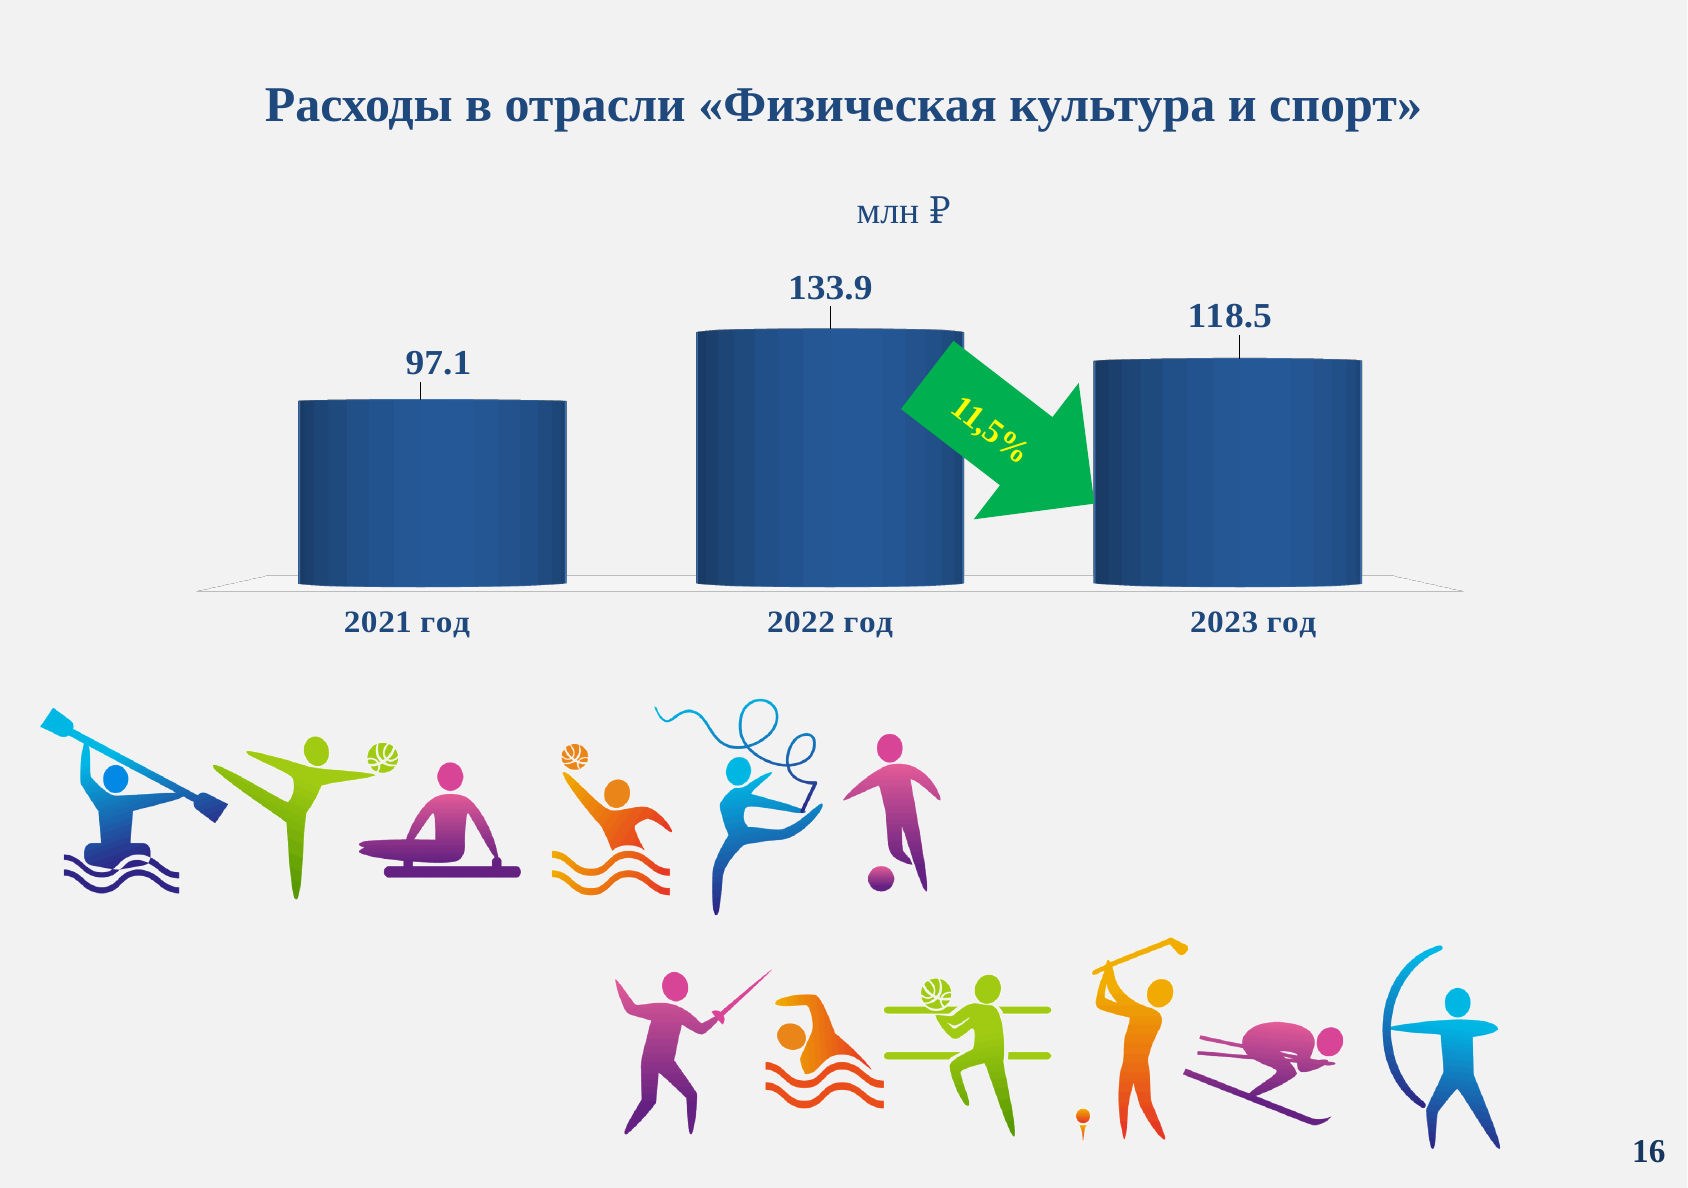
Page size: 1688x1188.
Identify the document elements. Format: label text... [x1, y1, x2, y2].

slide_number 16 [1615, 1116, 1682, 1183]
text_box млн ₽ [787, 178, 1031, 239]
title Расходы в отрасли «Физическая культура и спорт» [0, 32, 1688, 171]
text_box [79, 268, 1582, 742]
picture [33, 688, 1506, 1158]
